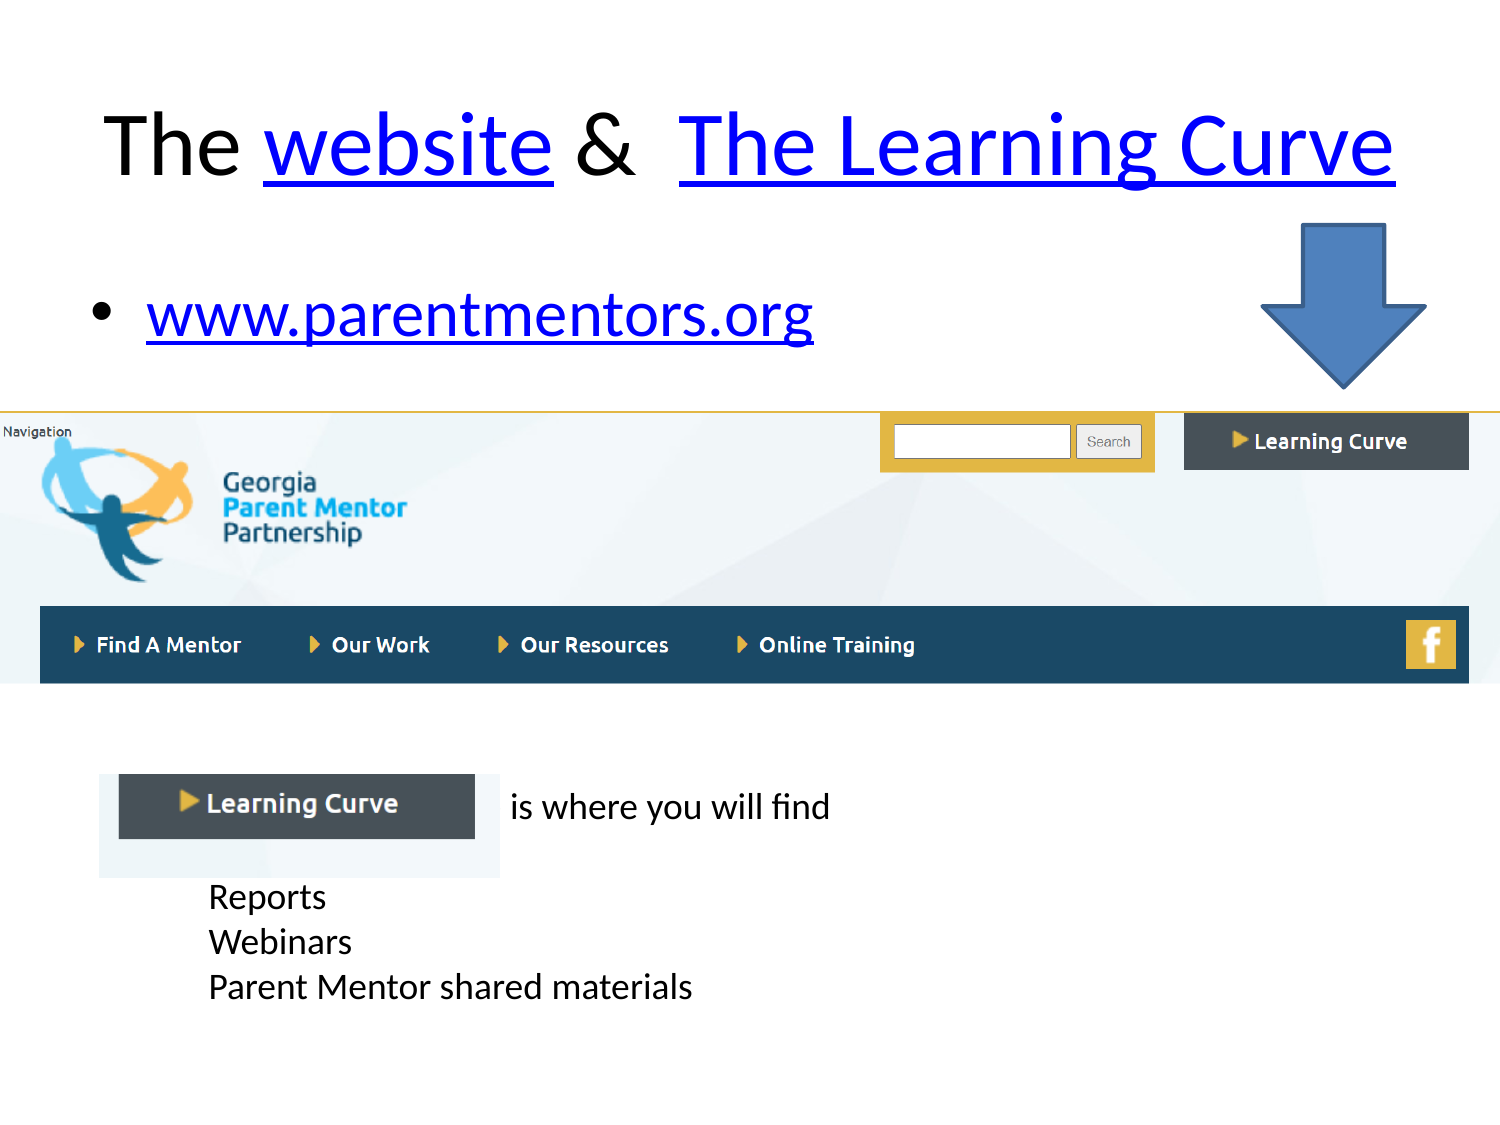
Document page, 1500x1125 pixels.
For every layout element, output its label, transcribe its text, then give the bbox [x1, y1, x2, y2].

picture [99, 774, 501, 878]
list www.parentmentors.org [75, 262, 1425, 410]
list www.parentmentors.org [75, 721, 1425, 1005]
title The website & The Learning Curve [75, 45, 1425, 233]
picture [0, 411, 1500, 714]
text_box The Learning Curve is where you will find Documents Reports Webinars Parent Mentor shared materials [193, 774, 1263, 1060]
text_box [1260, 222, 1427, 390]
